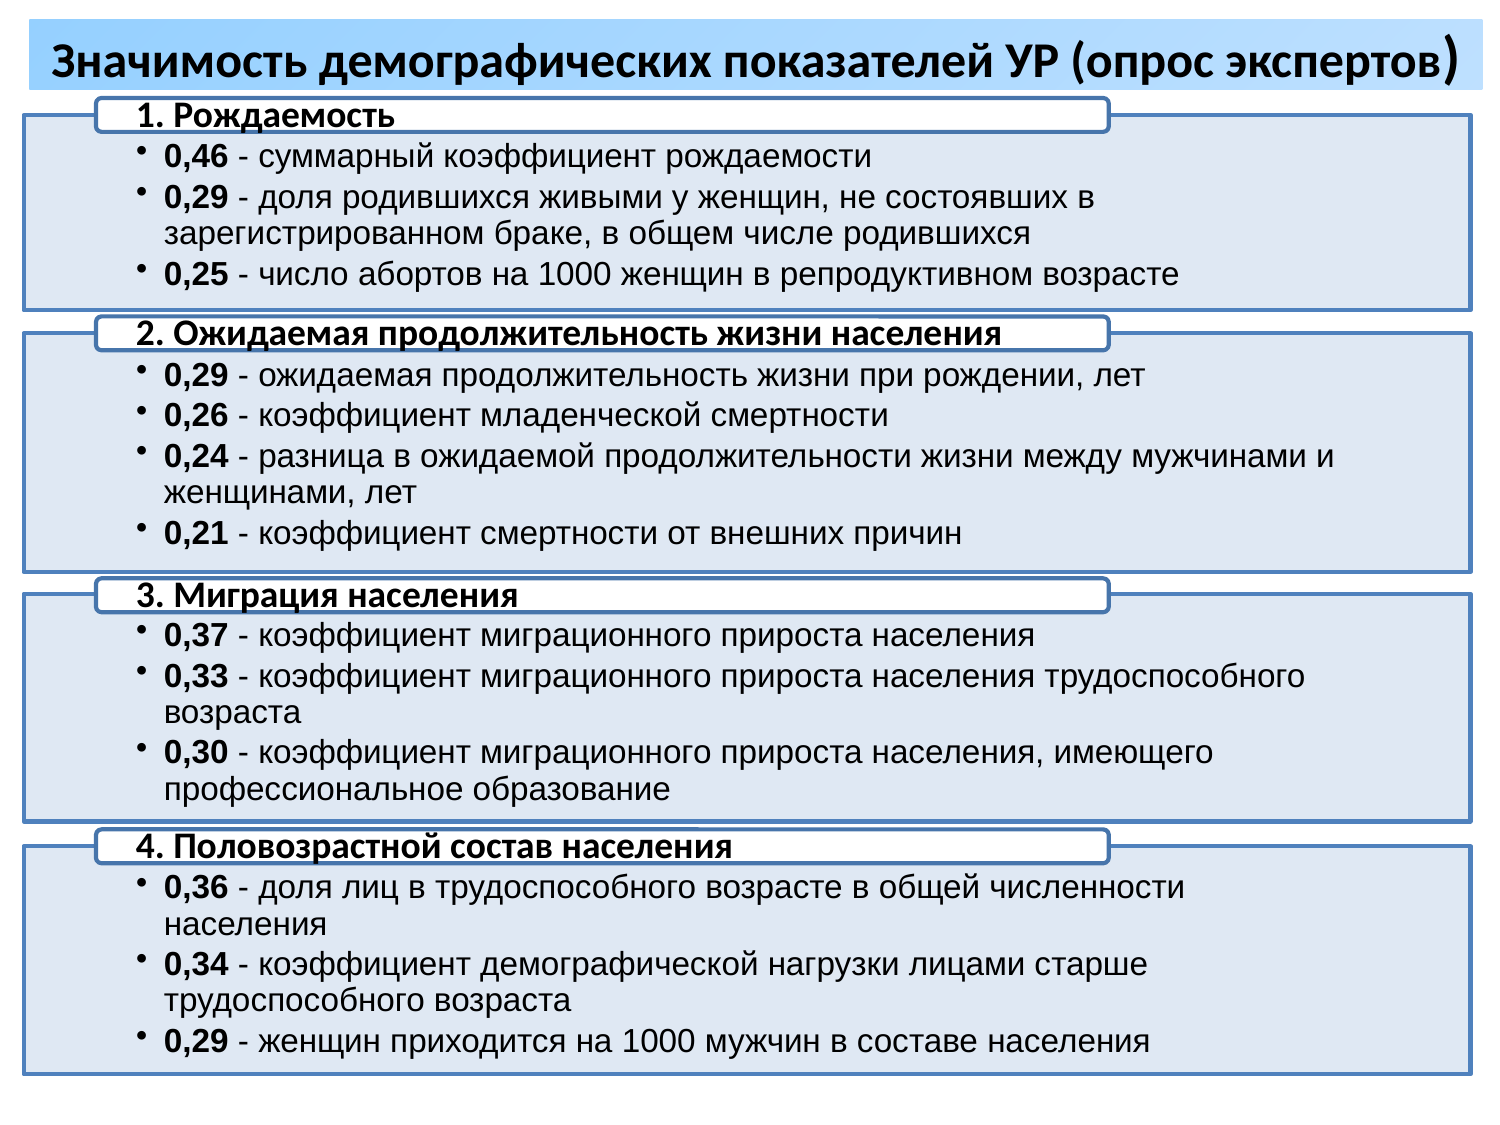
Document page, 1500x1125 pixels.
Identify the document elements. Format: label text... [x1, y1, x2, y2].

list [23, 89, 1471, 1083]
title Значимость демографических показателей УР (опрос экспертов) [29, 19, 1483, 90]
